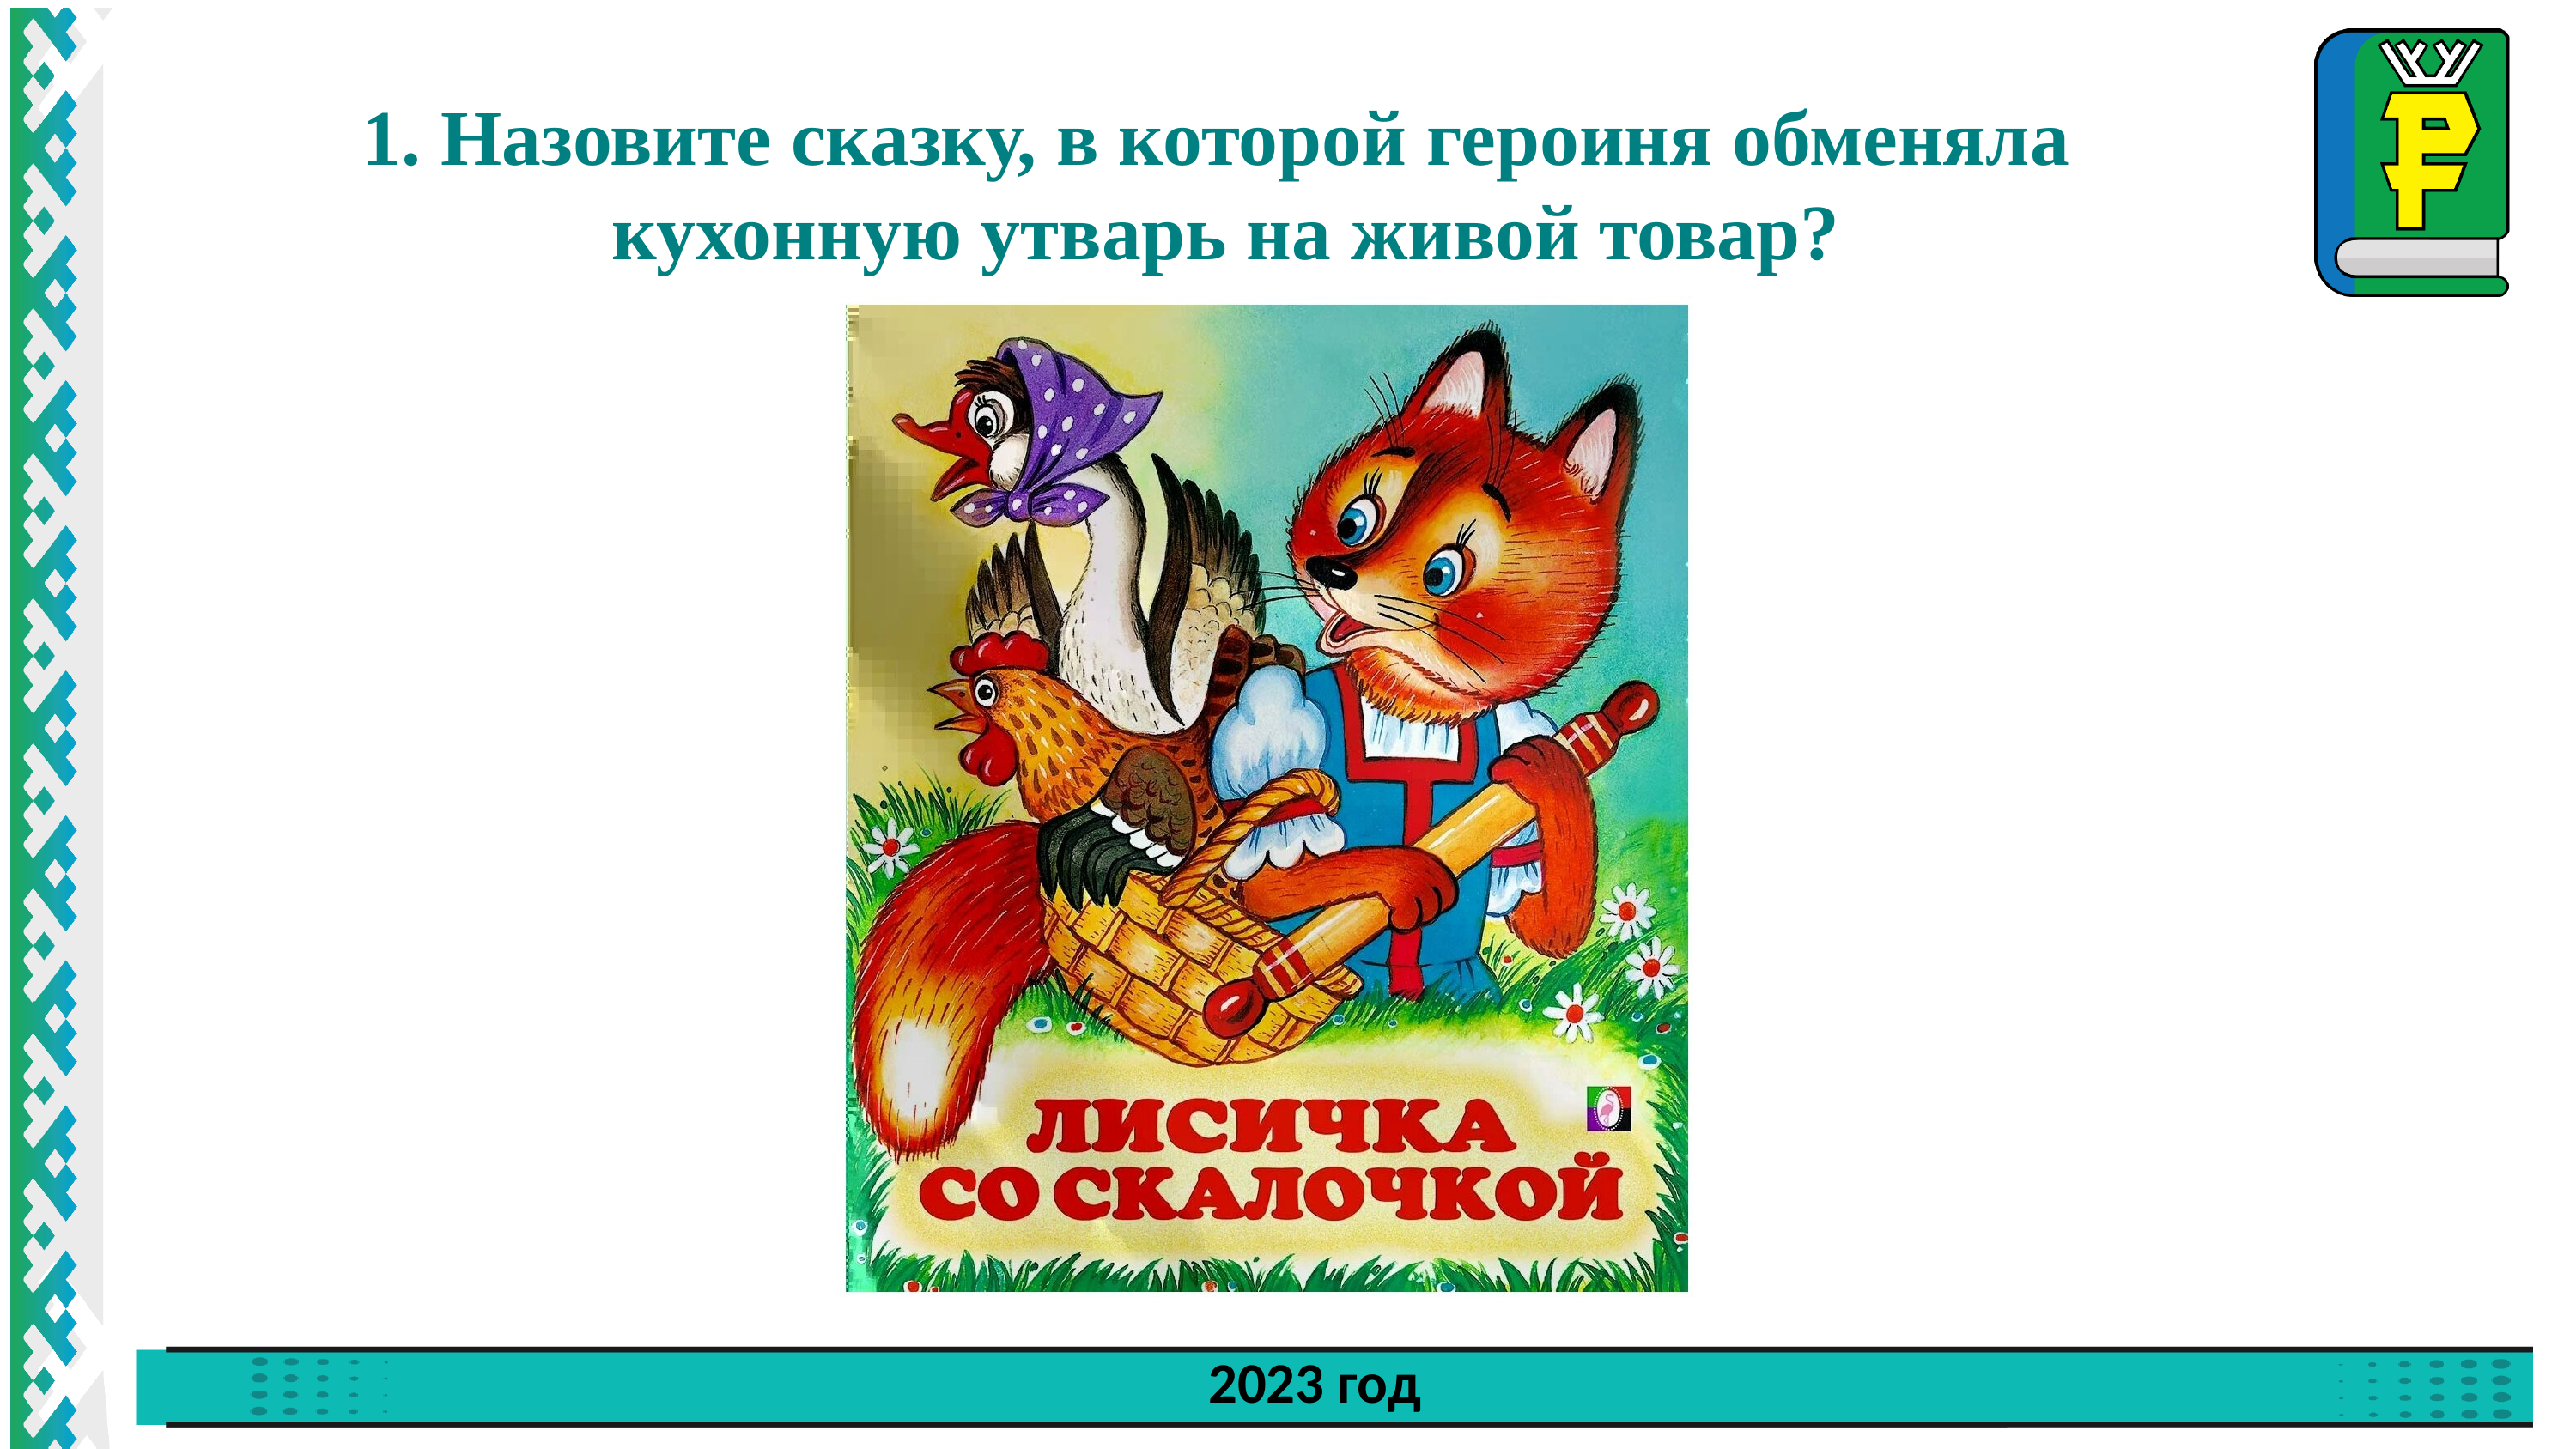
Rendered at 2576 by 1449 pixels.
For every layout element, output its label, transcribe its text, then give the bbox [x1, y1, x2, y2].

picture [136, 1346, 2534, 1428]
picture [836, 295, 1697, 1300]
picture [10, 8, 112, 1449]
text_box Назовите сказку, в которой героиня обменяла кухонную утварь на живой товар? [136, 80, 2297, 385]
picture [2276, 27, 2546, 297]
